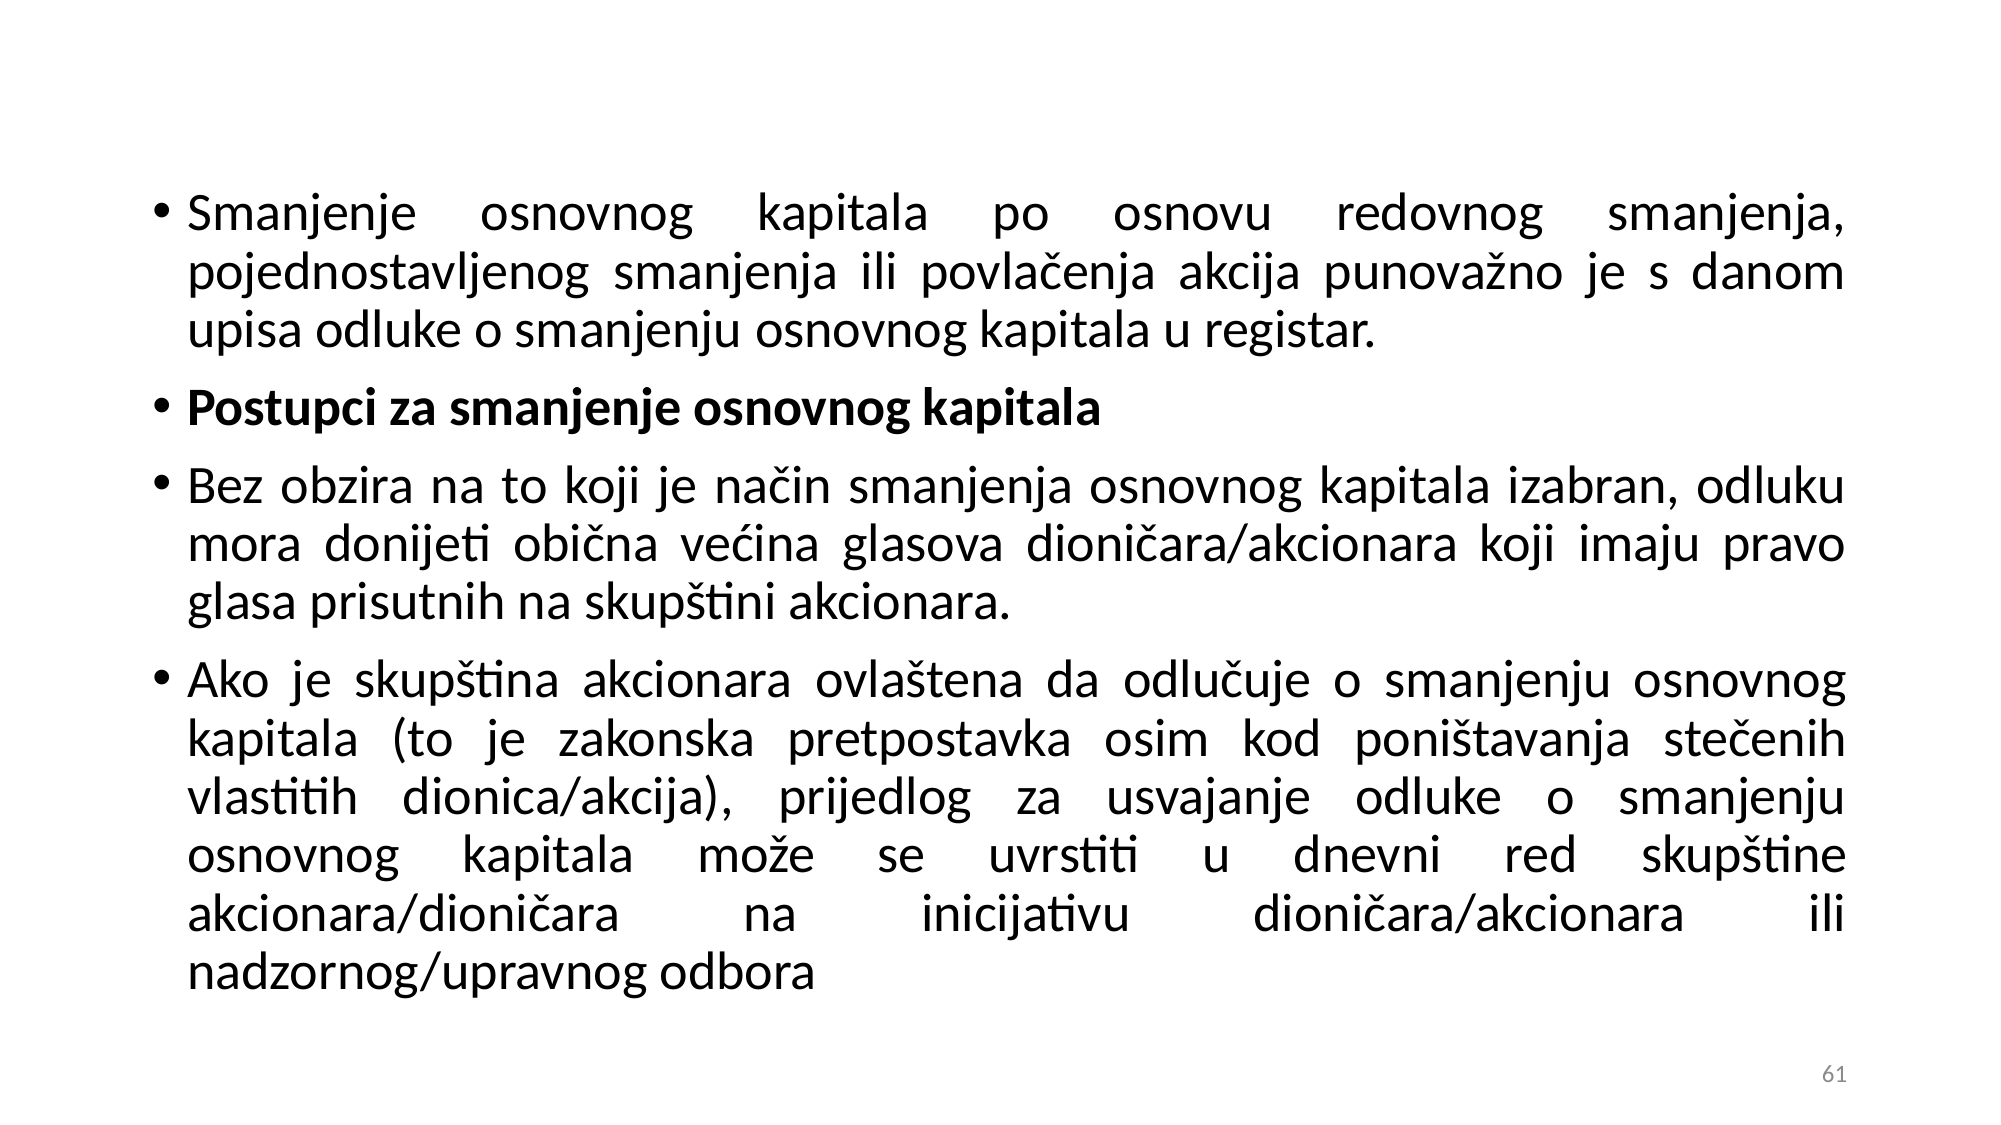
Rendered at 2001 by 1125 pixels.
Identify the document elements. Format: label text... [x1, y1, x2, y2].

slide_number 61 [1412, 1042, 1863, 1103]
list Smanjenje osnovnog kapitala po osnovu redovnog smanjenja, pojednostavljenog smanjenja ili povlačenja akcija punovažno je s danom upisa odluke o smanjenju osnovnog kapitala u registar. Postupci za smanjenje osnovnog kapitala Bez obzira na to koji je način smanjenja osnovnog kapitala izabran, odluku mora donijeti obična većina glasova dioničara/akcionara koji imaju pravo glasa prisutnih na skupštini akcionara. Ako je skupština akcionara ovlaštena da odlučuje o smanjenju osnovnog kapitala (to je zakonska pretpostavka osim kod poništavanja stečenih vlastitih dionica/akcija), prijedlog za usvajanje odluke o smanjenju osnovnog kapitala može se uvrstiti u dnevni red skupštine akcionara/dioničara na inicijativu dioničara/akcionara ili nadzornog/upravnog odbora [137, 176, 1863, 1014]
